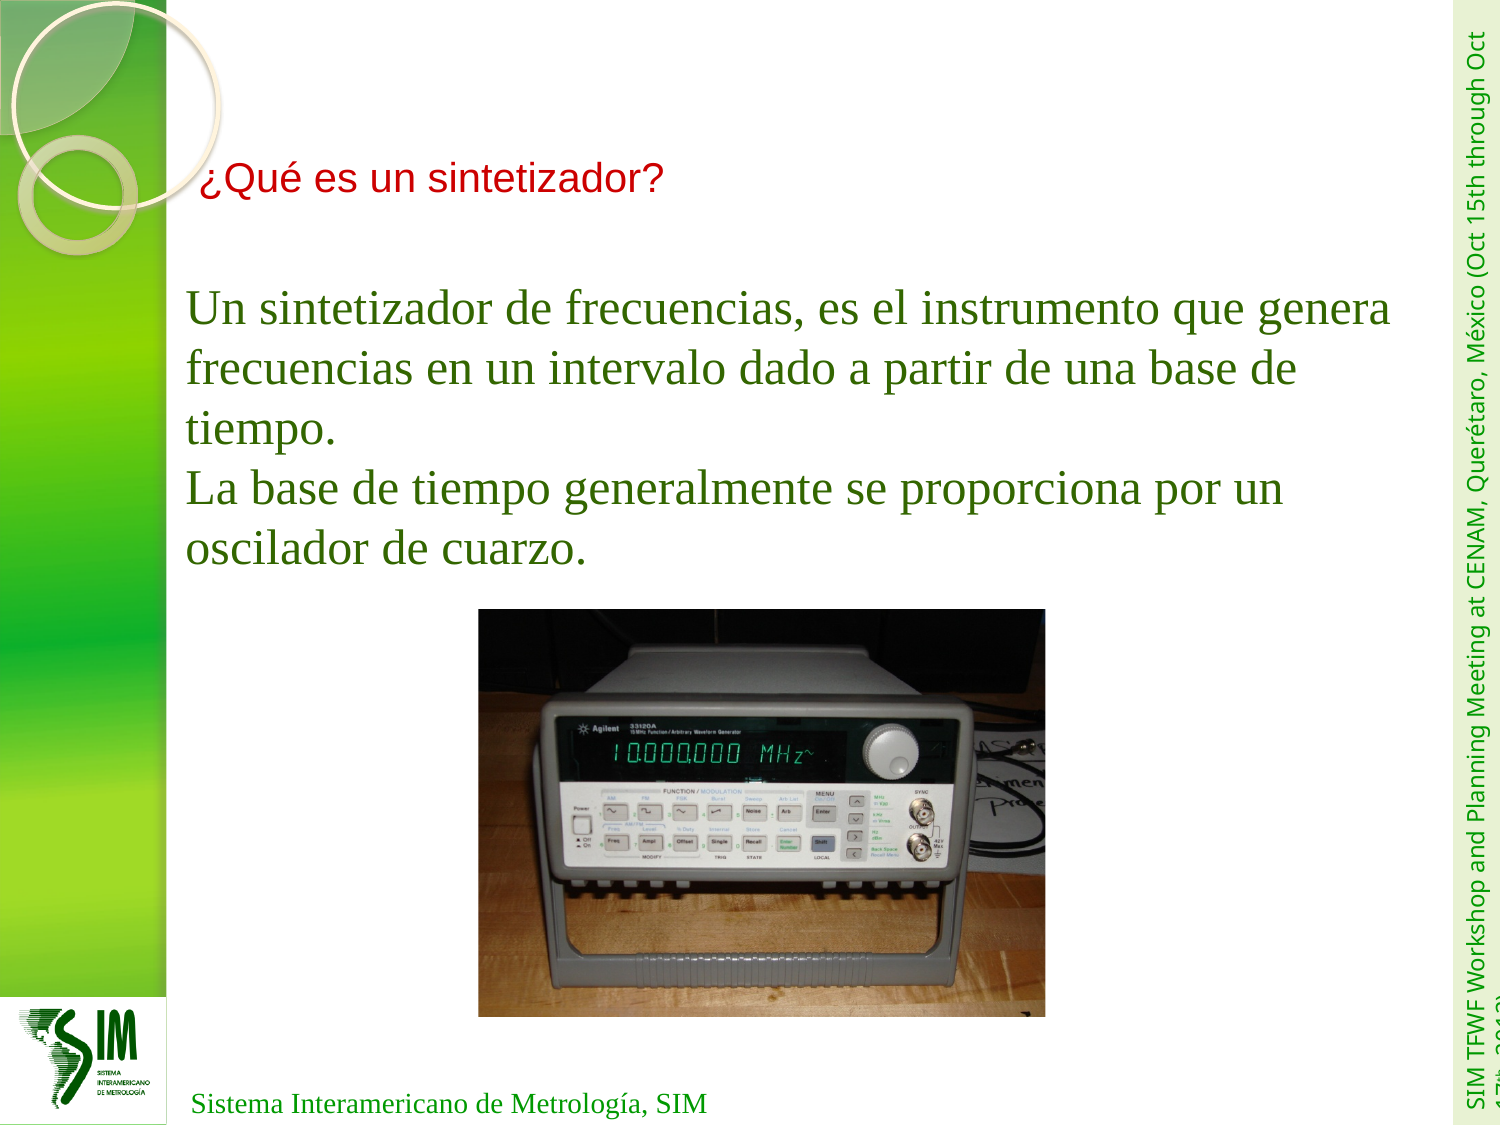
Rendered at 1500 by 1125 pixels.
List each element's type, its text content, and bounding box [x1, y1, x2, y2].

picture [41, 151, 122, 205]
picture [136, 0, 166, 10]
picture [478, 609, 1046, 1017]
picture [34, 182, 116, 240]
text_box ¿Qué es un sintetizador? [183, 137, 1471, 208]
picture [0, 135, 166, 1125]
text_box Un sintetizador de frecuencias, es el instrumento que genera frecuencias en un intervalo dado a partir de una base de tiempo. La base de tiempo generalmente se proporciona por un oscilador de cuarzo. [112, 267, 1412, 640]
picture [22, 15, 160, 203]
